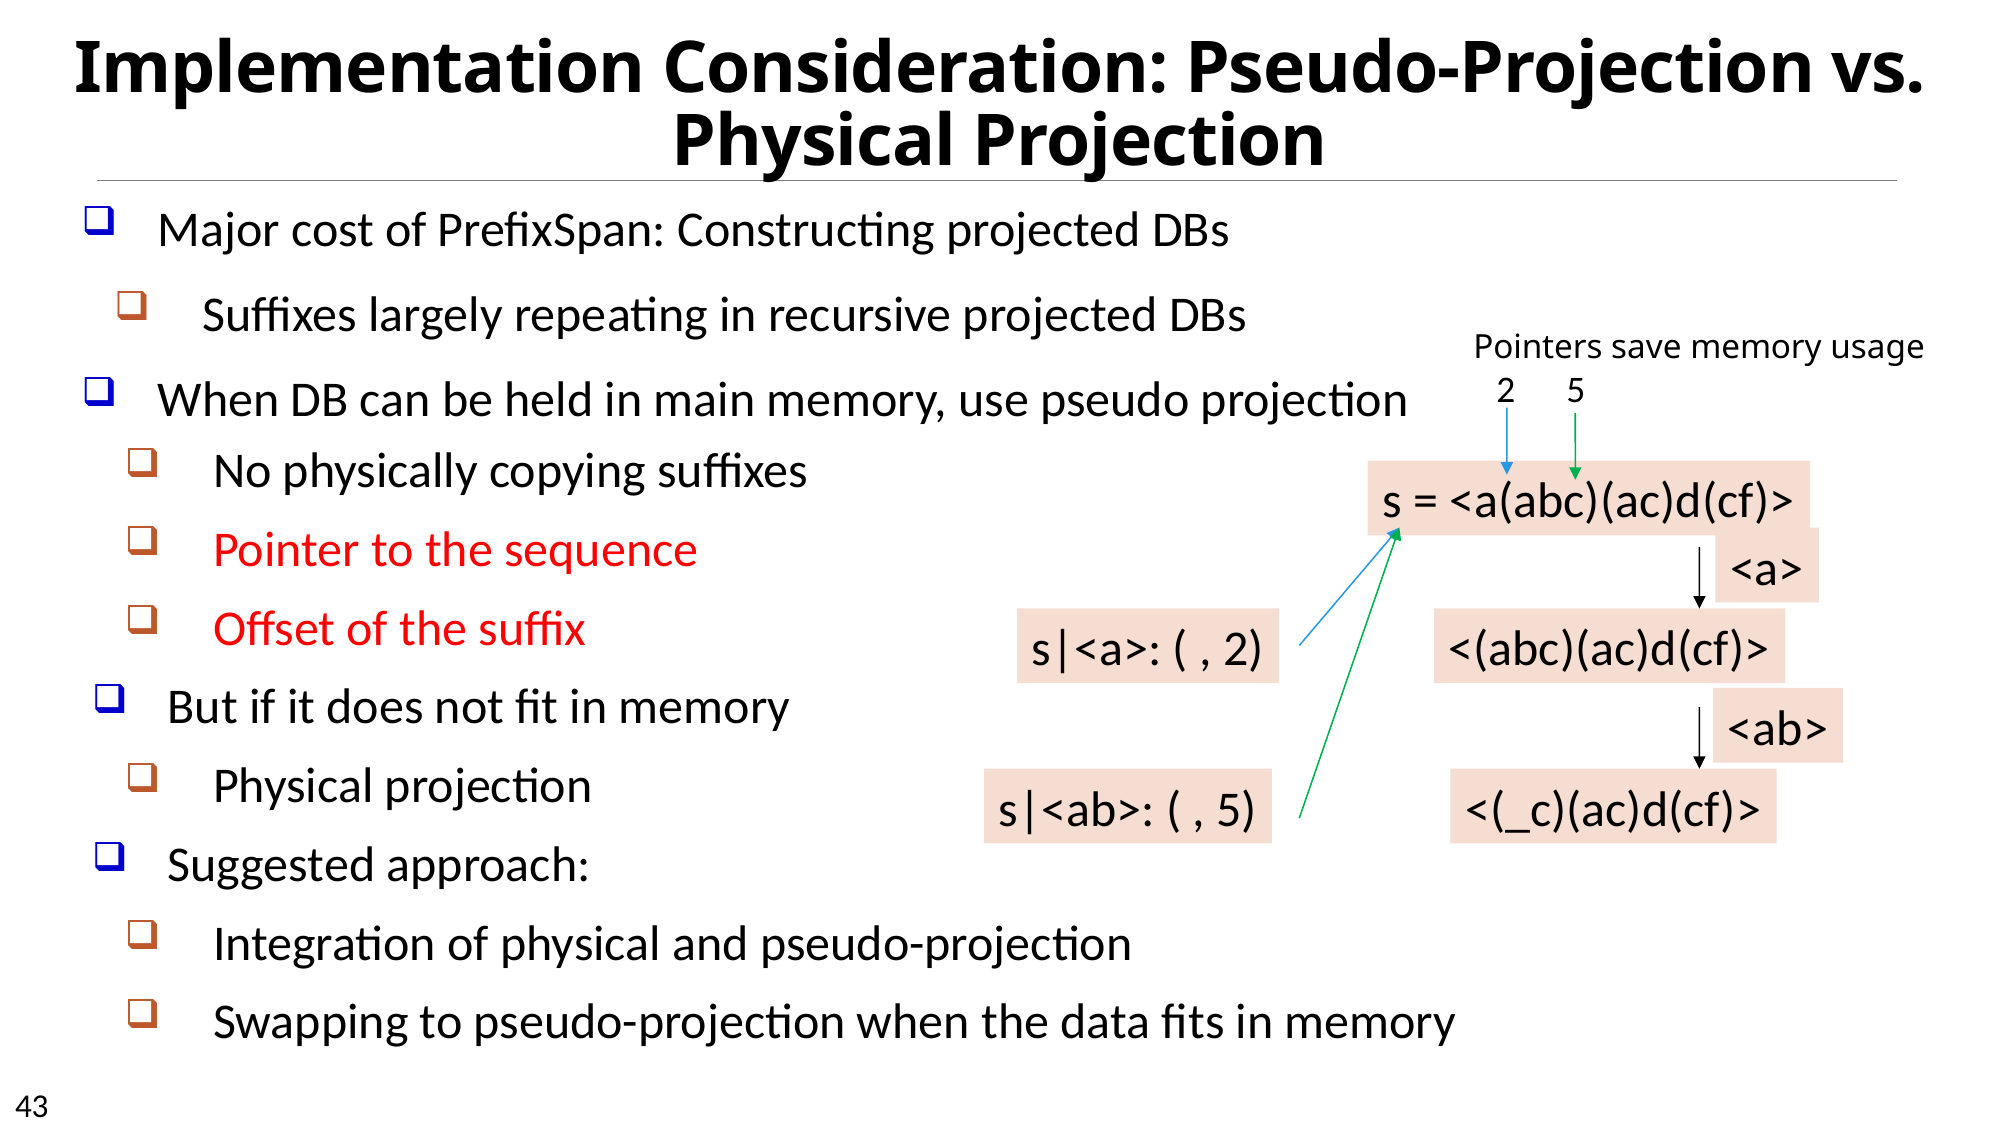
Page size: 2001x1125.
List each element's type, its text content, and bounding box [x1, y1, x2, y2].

title Implementation Consideration: Pseudo-Projection vs. Physical Projection [0, 24, 2000, 188]
list Major cost of PrefixSpan: Constructing projected DBs Suffixes largely repeating in recursive projected DBs When DB can be held in main memory, use pseudo projection [66, 188, 1934, 427]
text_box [982, 407, 1845, 845]
text_box Pointers save memory usage [1458, 318, 1941, 373]
text_box No physically copying suffixes Pointer to the sequence Offset of the suffix But if it does not fit in memory Physical projection Suggested approach: Integration of physical and pseudo-projection Swapping to pseudo-projection when the data fits in memory [77, 429, 1497, 1069]
text_box 2 5 [1481, 373, 1622, 404]
